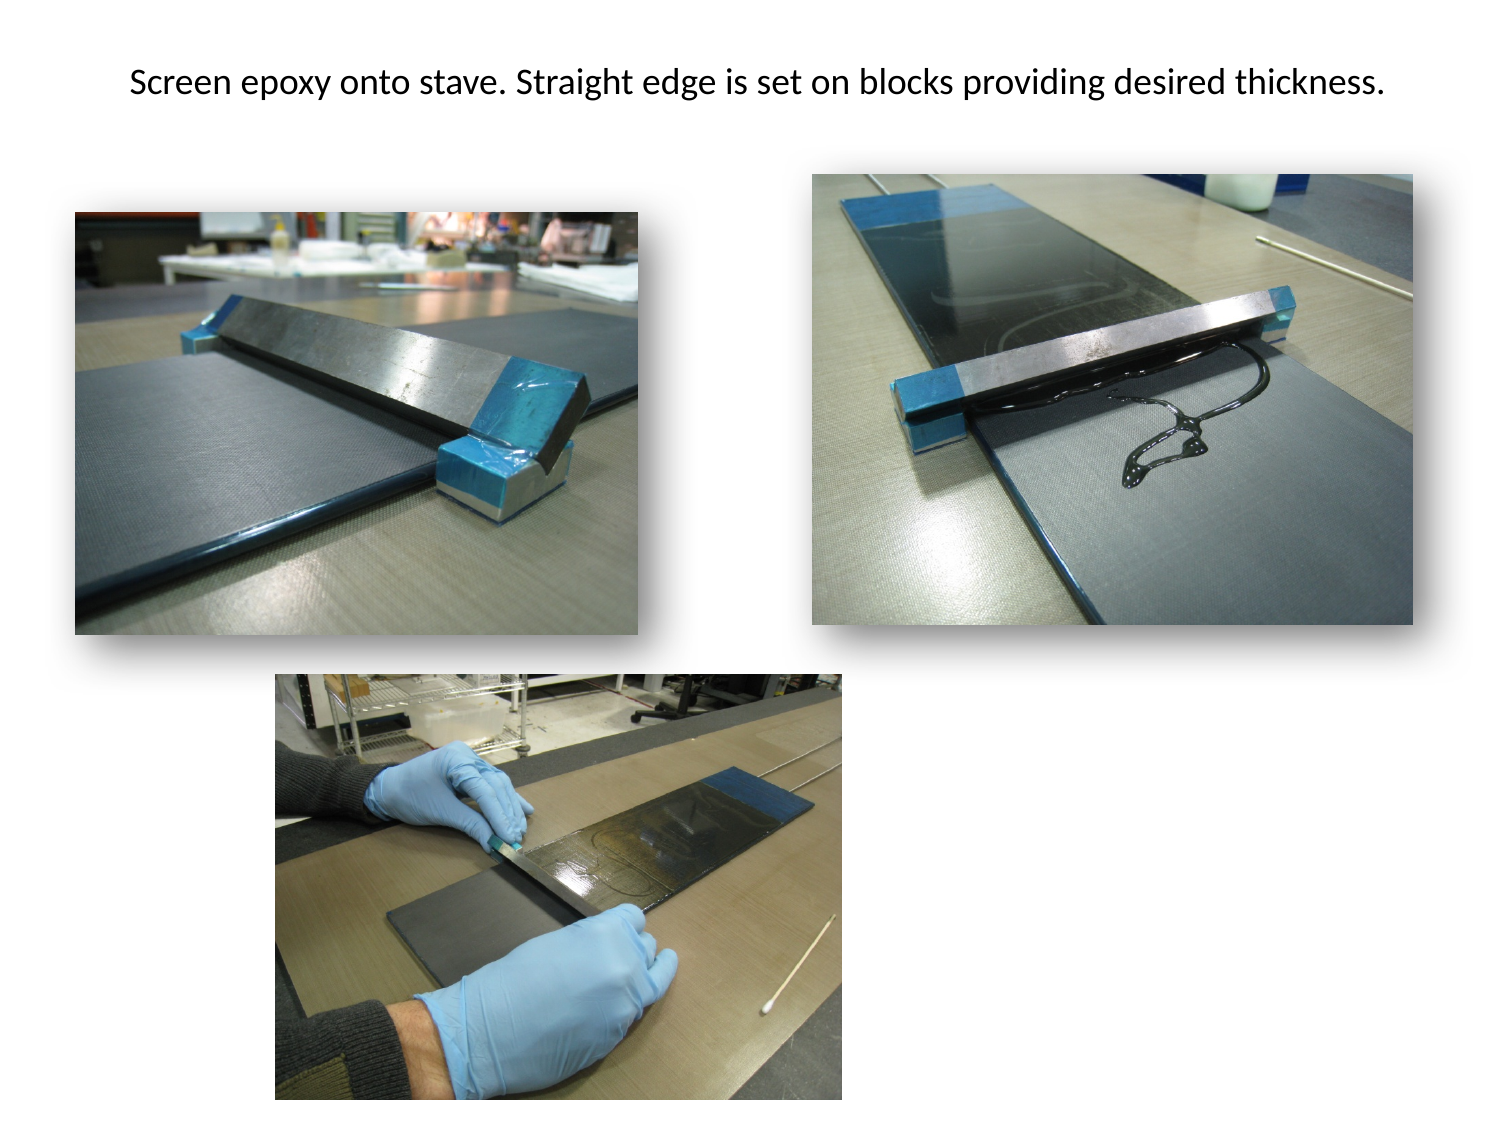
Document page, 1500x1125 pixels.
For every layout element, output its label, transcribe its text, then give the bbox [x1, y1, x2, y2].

picture [274, 674, 842, 1101]
picture [74, 212, 638, 635]
picture [812, 174, 1413, 626]
text_box Screen epoxy onto stave. Straight edge is set on blocks providing desired thickness. [114, 49, 1403, 110]
